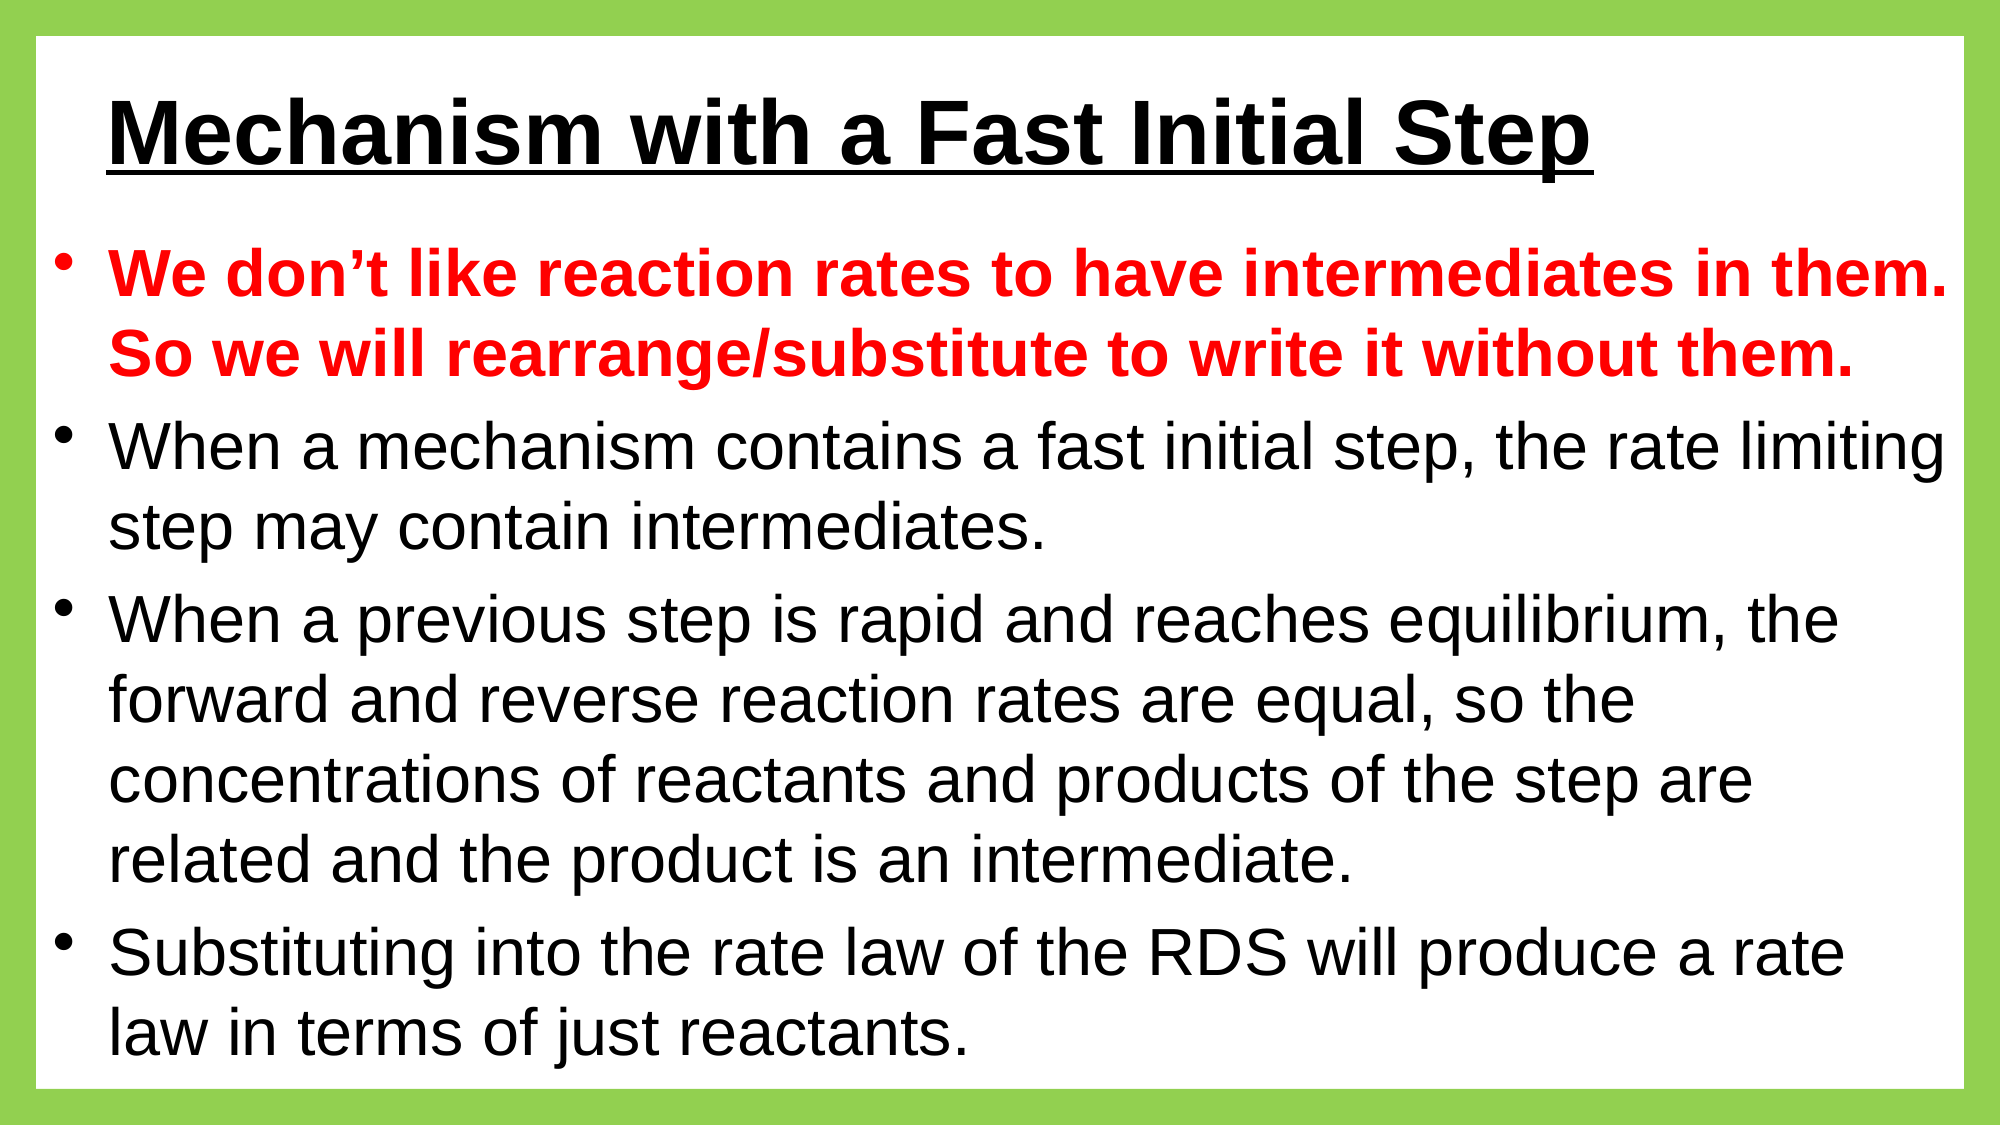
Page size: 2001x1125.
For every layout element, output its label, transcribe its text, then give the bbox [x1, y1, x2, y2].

text_box [0, 0, 2000, 1125]
list We don’t like reaction rates to have intermediates in them. So we will rearrange/substitute to write it without them. When a mechanism contains a fast initial step, the rate limiting step may contain intermediates. When a previous step is rapid and reaches equilibrium, the forward and reverse reaction rates are equal, so the concentrations of reactants and products of the step are related and the product is an intermediate. Substituting into the rate law of the RDS will produce a rate law in terms of just reactants. [37, 221, 1964, 898]
text_box Mechanism with a Fast Initial Step [91, 36, 1738, 222]
